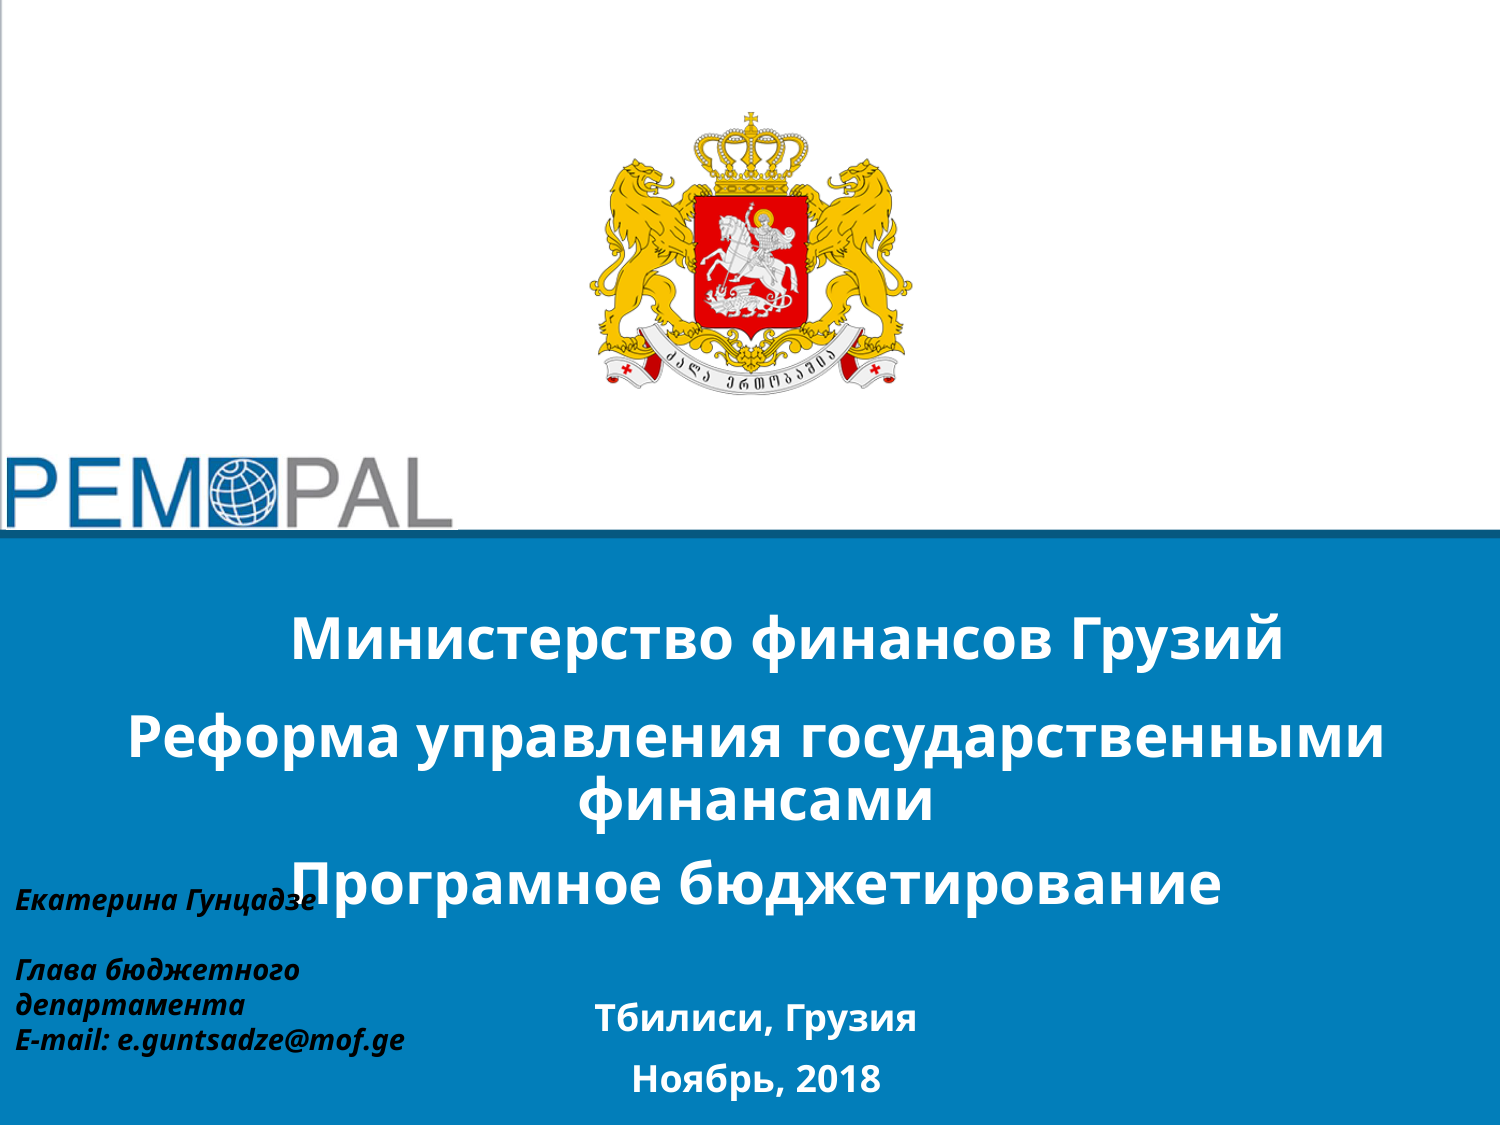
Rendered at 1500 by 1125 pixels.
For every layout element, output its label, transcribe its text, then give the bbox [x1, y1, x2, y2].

title Министерство финансов Грузий [225, 550, 1350, 680]
subtitle Реформа управления государственными финансами Програмное бюджетирование Тбилиси, Грузия Ноябрь, 2018 [75, 699, 1438, 1088]
picture [710, 1088, 723, 1092]
picture [664, 1088, 678, 1092]
text_box Екатерина Гунцадзе Глава бюджетного департамента E-mail: e.guntsadze@mof.ge [0, 862, 500, 1075]
picture [732, 1088, 748, 1100]
picture [863, 1088, 878, 1092]
picture [777, 1088, 782, 1096]
picture [822, 1088, 834, 1092]
picture [0, 0, 1500, 529]
